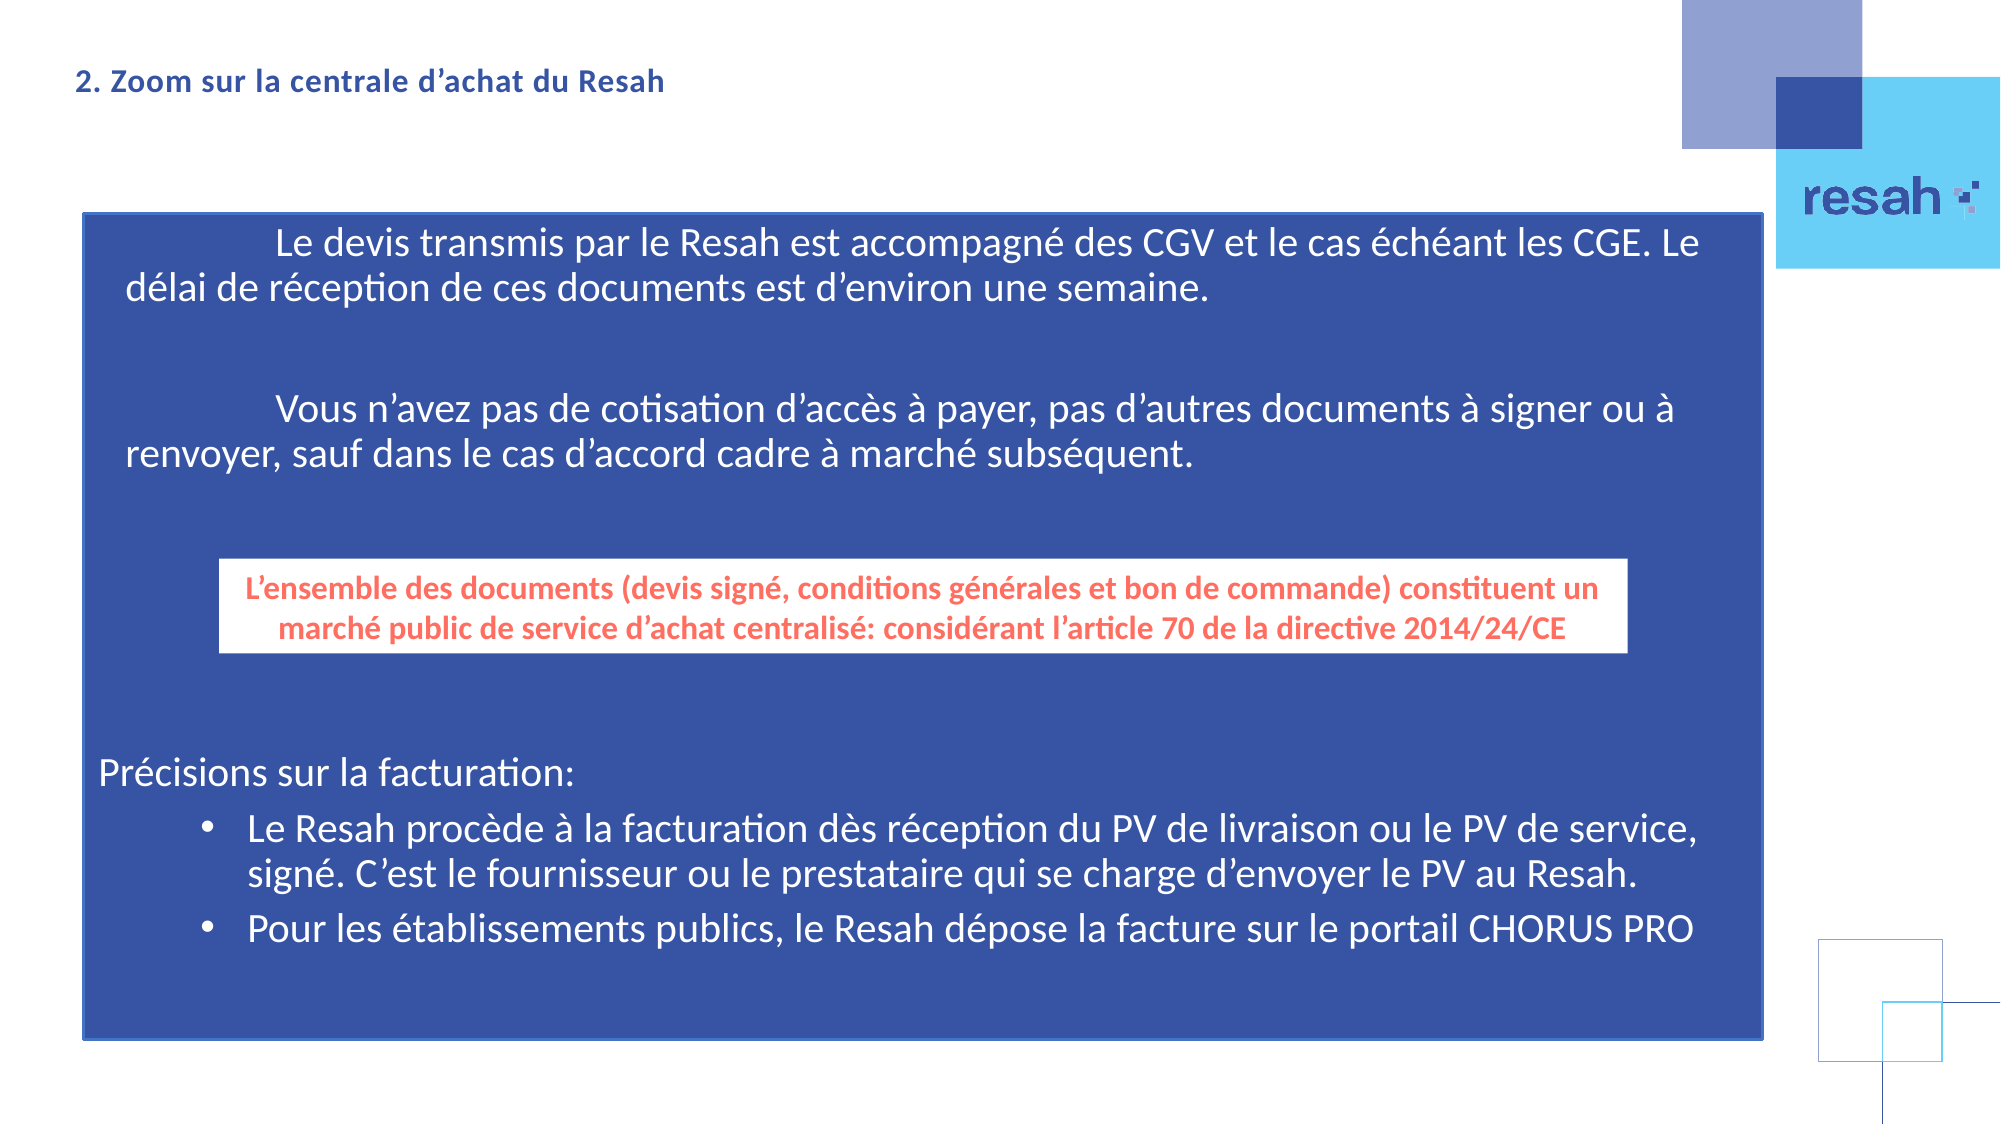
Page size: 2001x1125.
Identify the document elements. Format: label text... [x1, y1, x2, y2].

picture [1805, 186, 1849, 215]
text_box L’ensemble des documents (devis signé, conditions générales et bon de commande) constituent un marché public de service d’achat centralisé: considérant l’article 70 de la directive 2014/24/CE [219, 558, 298, 654]
picture [1851, 186, 1909, 215]
text_box 2. Zoom sur la centrale d’achat du Resah [72, 57, 1275, 100]
picture [298, 524, 1532, 690]
text_box Le devis transmis par le Resah est accompagné des CGV et le cas échéant les CGE. Le délai de réception de ces documents est d’environ une semaine. Vous n’avez pas de cotisation d’accès à payer, pas d’autres documents à signer ou à renvoyer, sauf dans le cas d’accord cadre à marché subséquent. Précisions sur la facturation: Le Resah procède à la facturation dès réception du PV de livraison ou le PV de service, signé. C’est le fournisseur ou le prestataire qui se charge d’envoyer le PV au Resah. Pour les établissements publics, le Resah dépose la facture sur le portail CHORUS PRO [83, 213, 1763, 1040]
picture [1913, 176, 1940, 214]
text_box L’ensemble des documents (devis signé, conditions générales et bon de commande) constituent un marché public de service d’achat centralisé: considérant l’article 70 de la directive 2014/24/CE [1532, 558, 1628, 654]
picture [1949, 181, 1979, 220]
